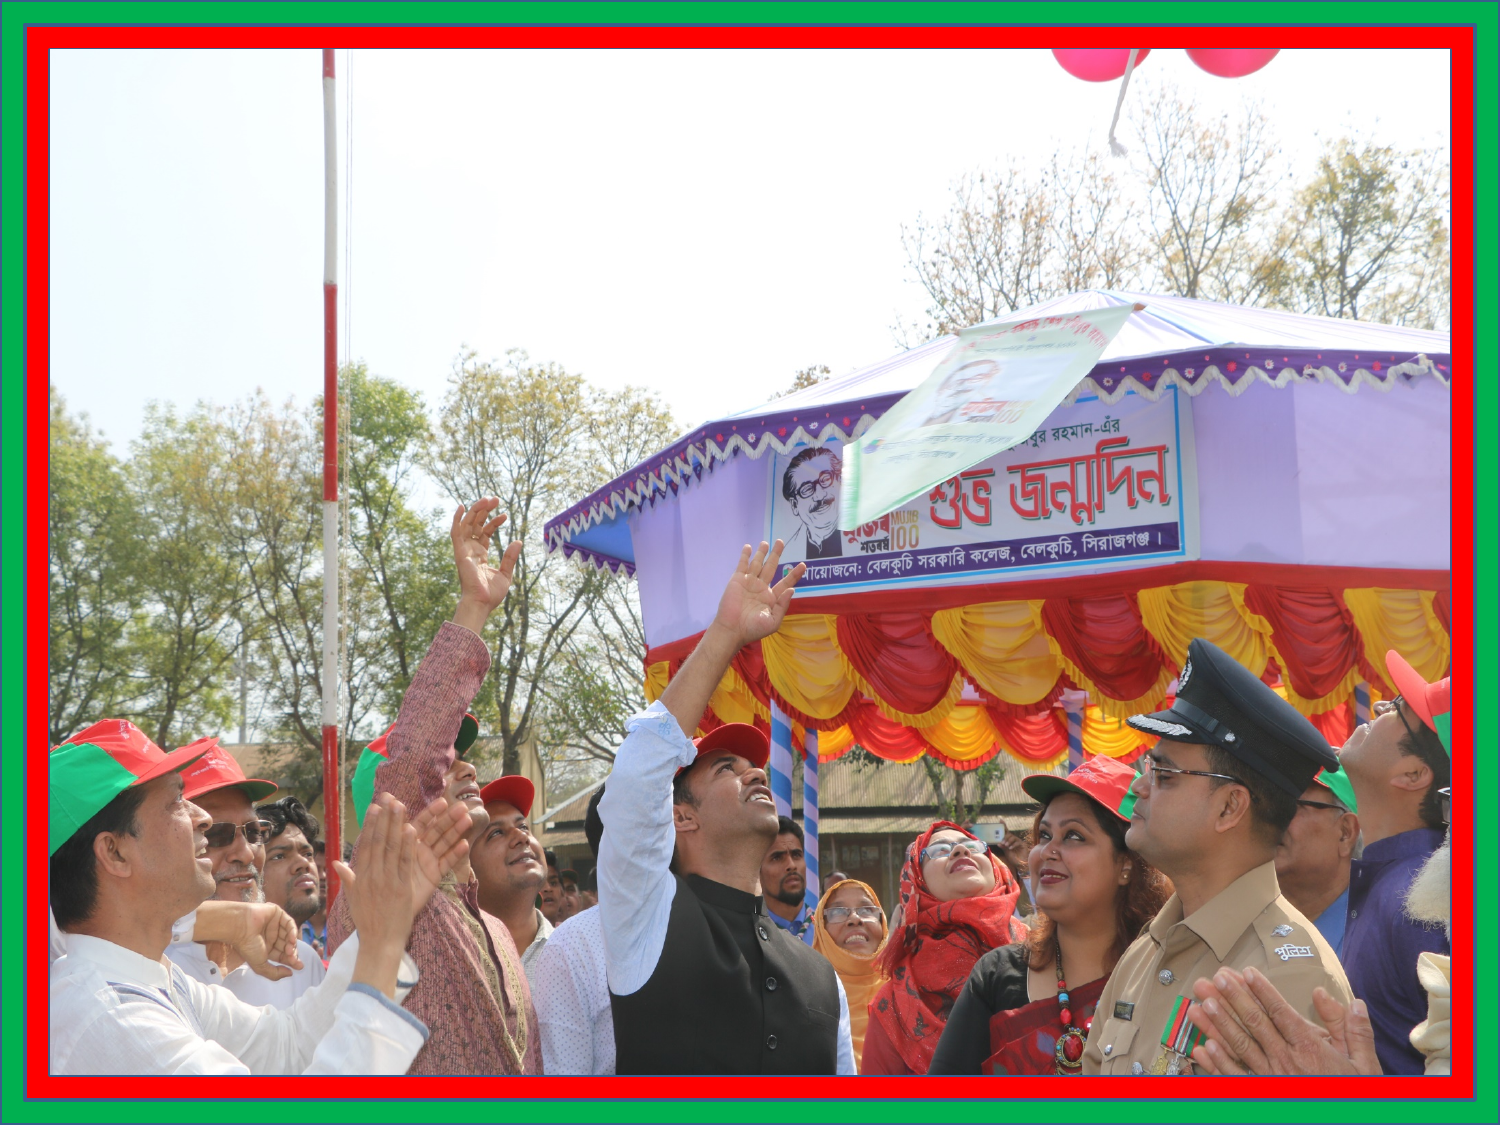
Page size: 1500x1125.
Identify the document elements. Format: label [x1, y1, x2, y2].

picture [49, 49, 1451, 1076]
text_box [0, 0, 1500, 1125]
text_box [23, 23, 1477, 1102]
